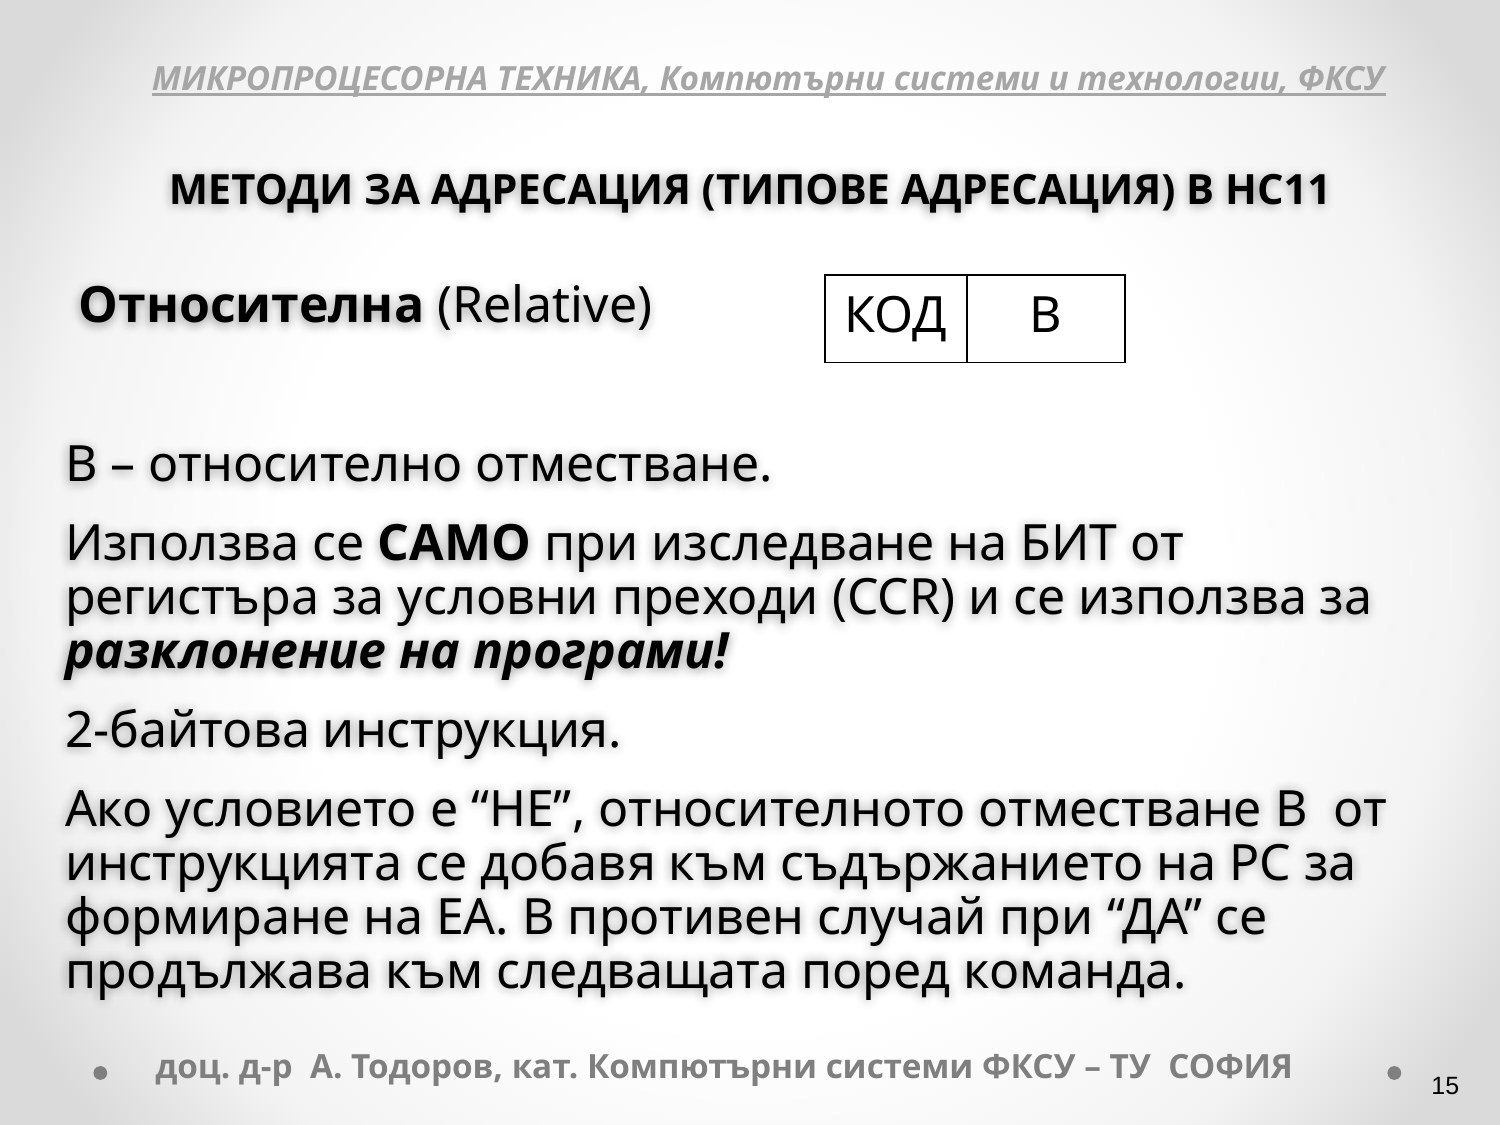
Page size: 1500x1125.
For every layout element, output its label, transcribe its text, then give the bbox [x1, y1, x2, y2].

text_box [824, 274, 1126, 363]
text_box доц. д-р А. Тодоров, кат. Компютърни системи ФКСУ – ТУ СОФИЯ [75, 1037, 1375, 1100]
text_box МИКРОПРОЦЕСОРНА ТЕХНИКА, Компютърни системи и технологии, ФКСУ [75, 50, 1463, 100]
subtitle МЕТОДИ ЗА АДРЕСАЦИЯ (ТИПОВЕ АДРЕСАЦИЯ) В НС11 Относителна (Relative) В – относително отместване. Използва се САМО при изследване на БИТ от регистъра за условни преходи (CCR) и се използва за разклонение на програми! 2-байтова инструкция. Ако условието e “НЕ”, относителното отместване В от инструкцията се добавя към съдържанието на PC за формиране на ЕА. В противен случай при “ДА” се продължава към следващата поред команда. [50, 87, 1450, 1063]
text_box ‹#› [1349, 1061, 1475, 1103]
picture [0, 0, 1500, 1125]
